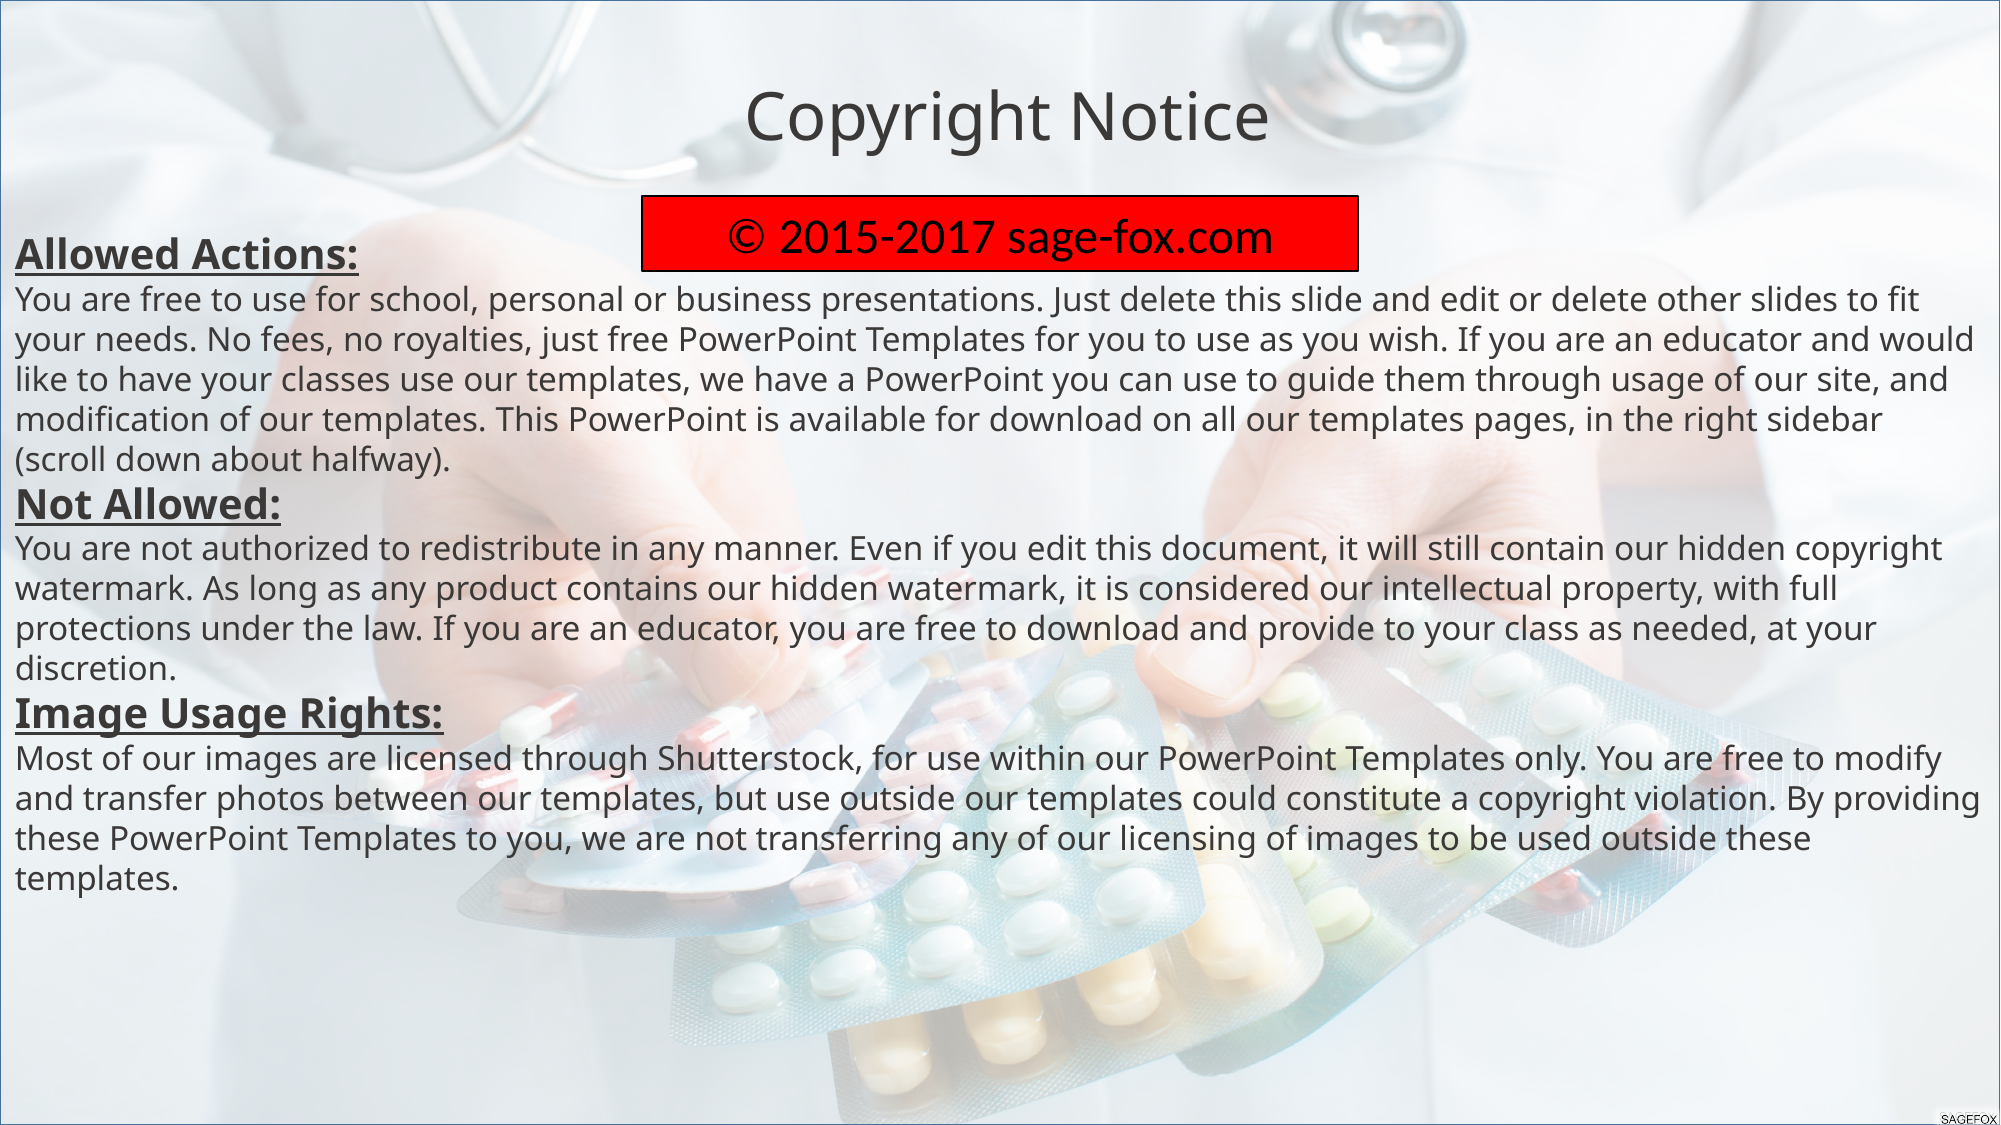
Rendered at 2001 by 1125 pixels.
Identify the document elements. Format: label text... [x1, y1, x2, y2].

title Copyright Notice [493, 60, 1524, 178]
text_box © 2015-2017 sage-fox.com [641, 196, 1358, 272]
picture [1938, 1114, 1999, 1125]
text_box Allowed Actions: You are free to use for school, personal or business presentations. Just delete this slide and edit or delete other slides to fit your needs. No fees, no royalties, just free PowerPoint Templates for you to use as you wish. If you are an educator and would like to have your classes use our templates, we have a PowerPoint you can use to guide them through usage of our site, and modification of our templates. This PowerPoint is available for download on all our templates pages, in the right sidebar (scroll down about halfway). Not Allowed: You are not authorized to redistribute in any manner. Even if you edit this document, it will still contain our hidden copyright watermark. As long as any product contains our hidden watermark, it is considered our intellectual property, with full protections under the law. If you are an educator, you are free to download and provide to your class as needed, at your discretion. Image Usage Rights: Most of our images are licensed through Shutterstock, for use within our PowerPoint Templates only. You are free to modify and transfer photos between our templates, but use outside our templates could constitute a copyright violation. By providing these PowerPoint Templates to you, we are not transferring any of our licensing of images to be used outside these templates. [0, 0, 2000, 1125]
